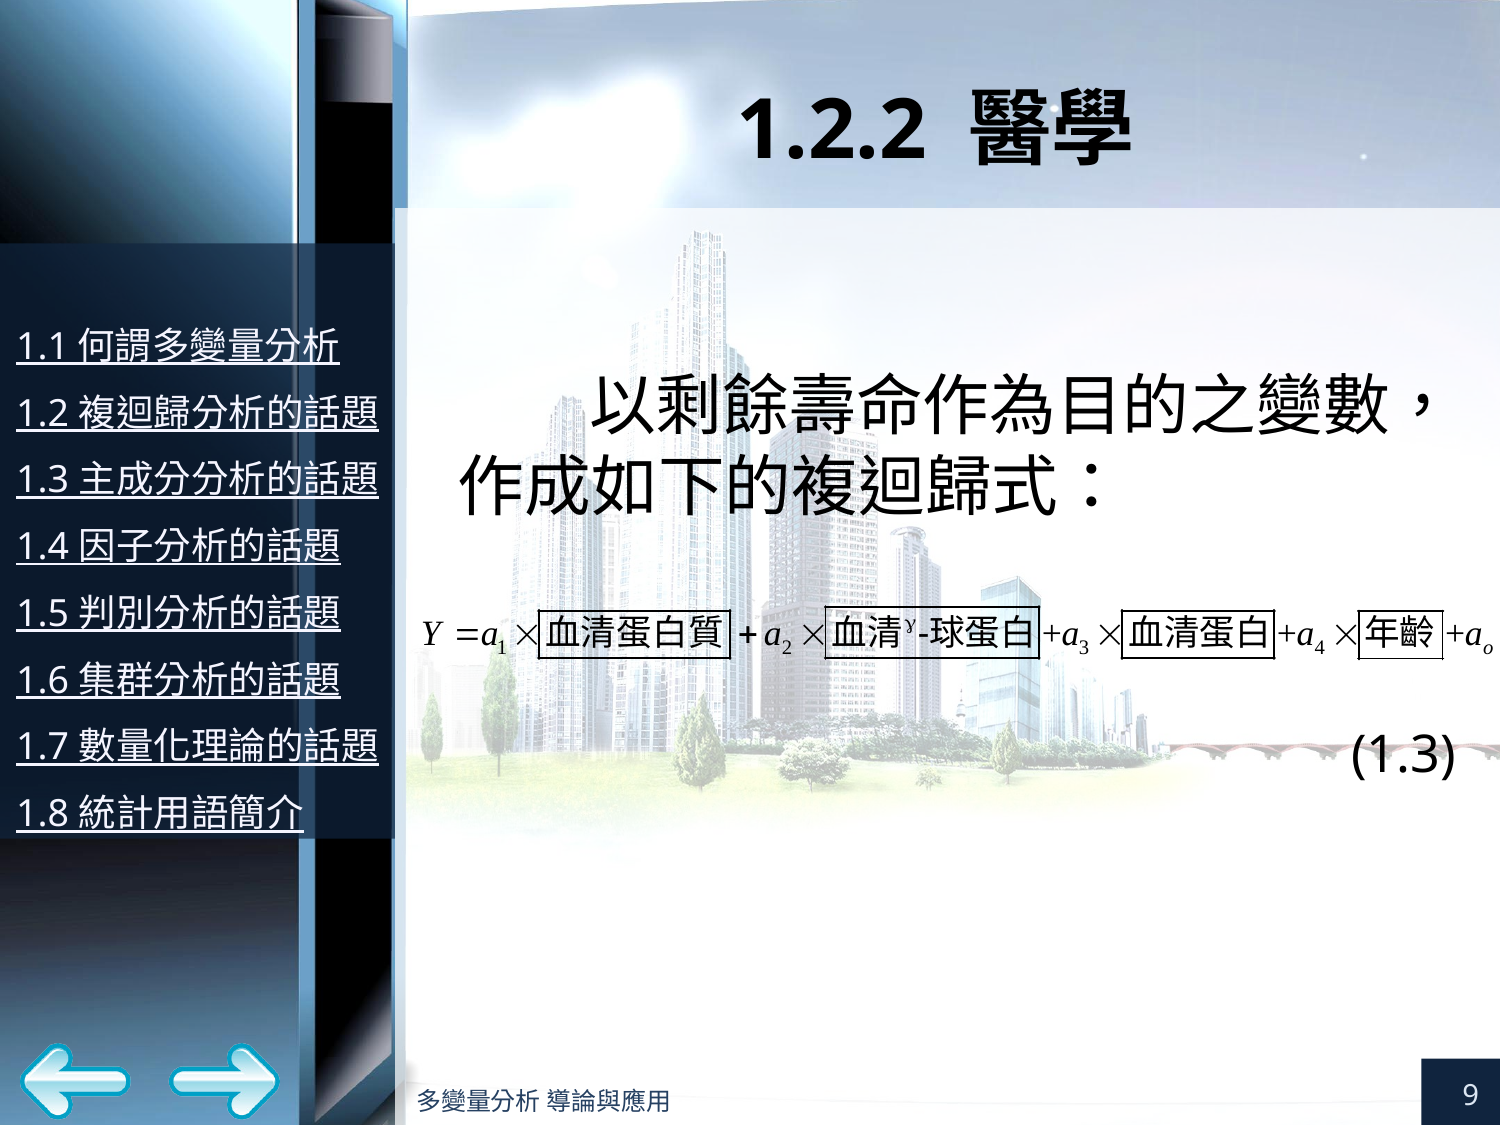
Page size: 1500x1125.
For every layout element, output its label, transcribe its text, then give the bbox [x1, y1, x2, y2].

list 以剩餘壽命作為目的之變數，作成如下的複迴歸式： (1.3) [442, 674, 1471, 1005]
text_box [417, 597, 1500, 667]
picture [0, 839, 395, 1125]
title 1.2.2 醫學 [407, 30, 1465, 219]
picture [0, 0, 1500, 243]
footer 多變量分析 導論與應用 [400, 1069, 800, 1125]
slide_number 9 [1422, 1062, 1495, 1125]
list 以剩餘壽命作為目的之變數，作成如下的複迴歸式： (1.3) [442, 262, 1471, 596]
